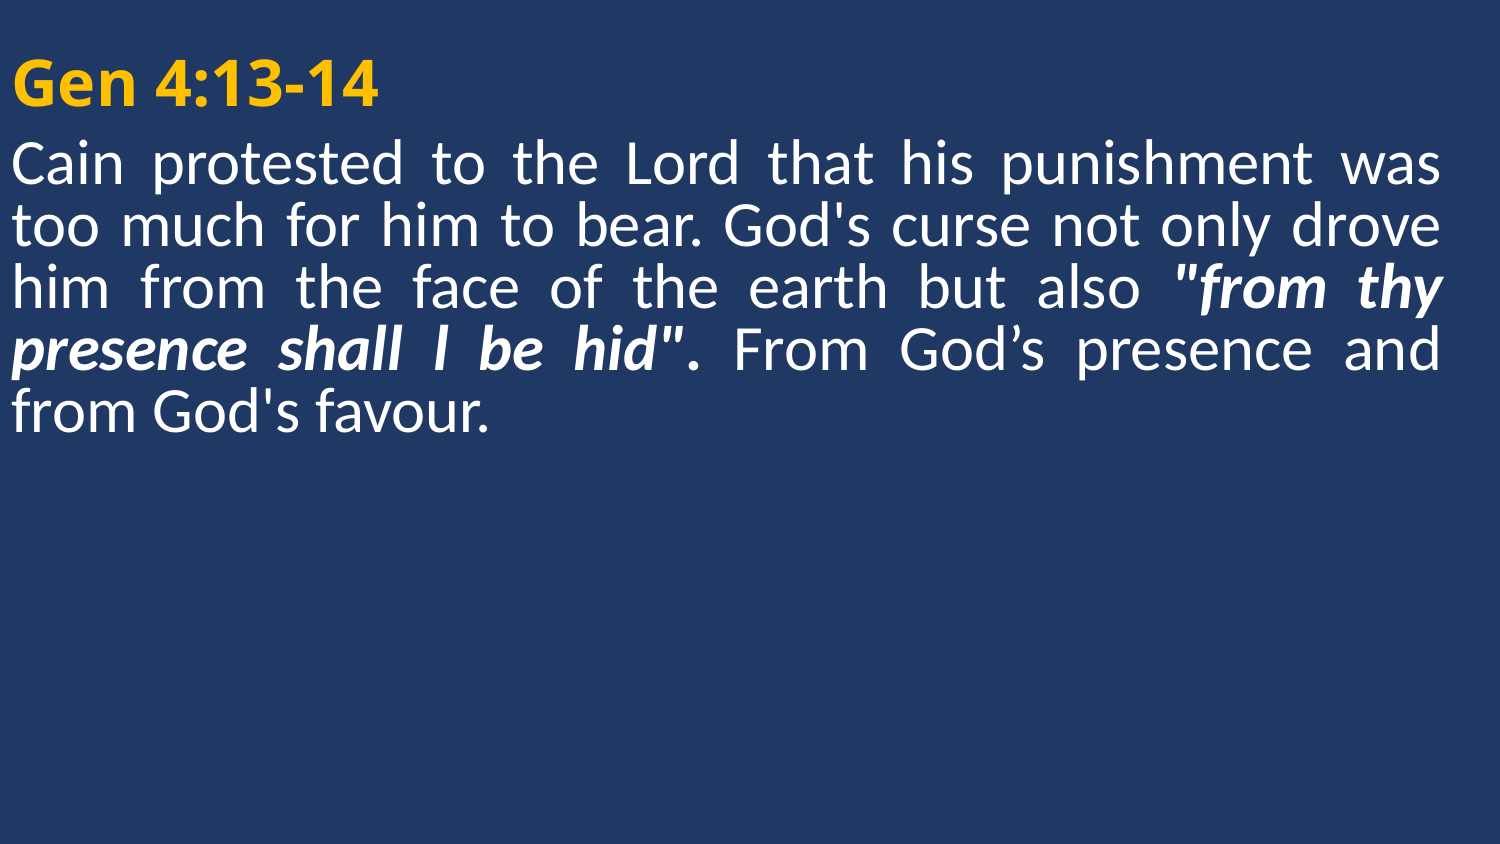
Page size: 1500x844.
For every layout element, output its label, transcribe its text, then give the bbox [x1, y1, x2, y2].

text_box Gen 4:13-14 Cain protested to the Lord that his punishment was too much for him to bear. God's curse not only drove him from the face of the earth but also "from thy presence shall l be hid". From God’s presence and from God's favour. [0, 51, 1454, 326]
